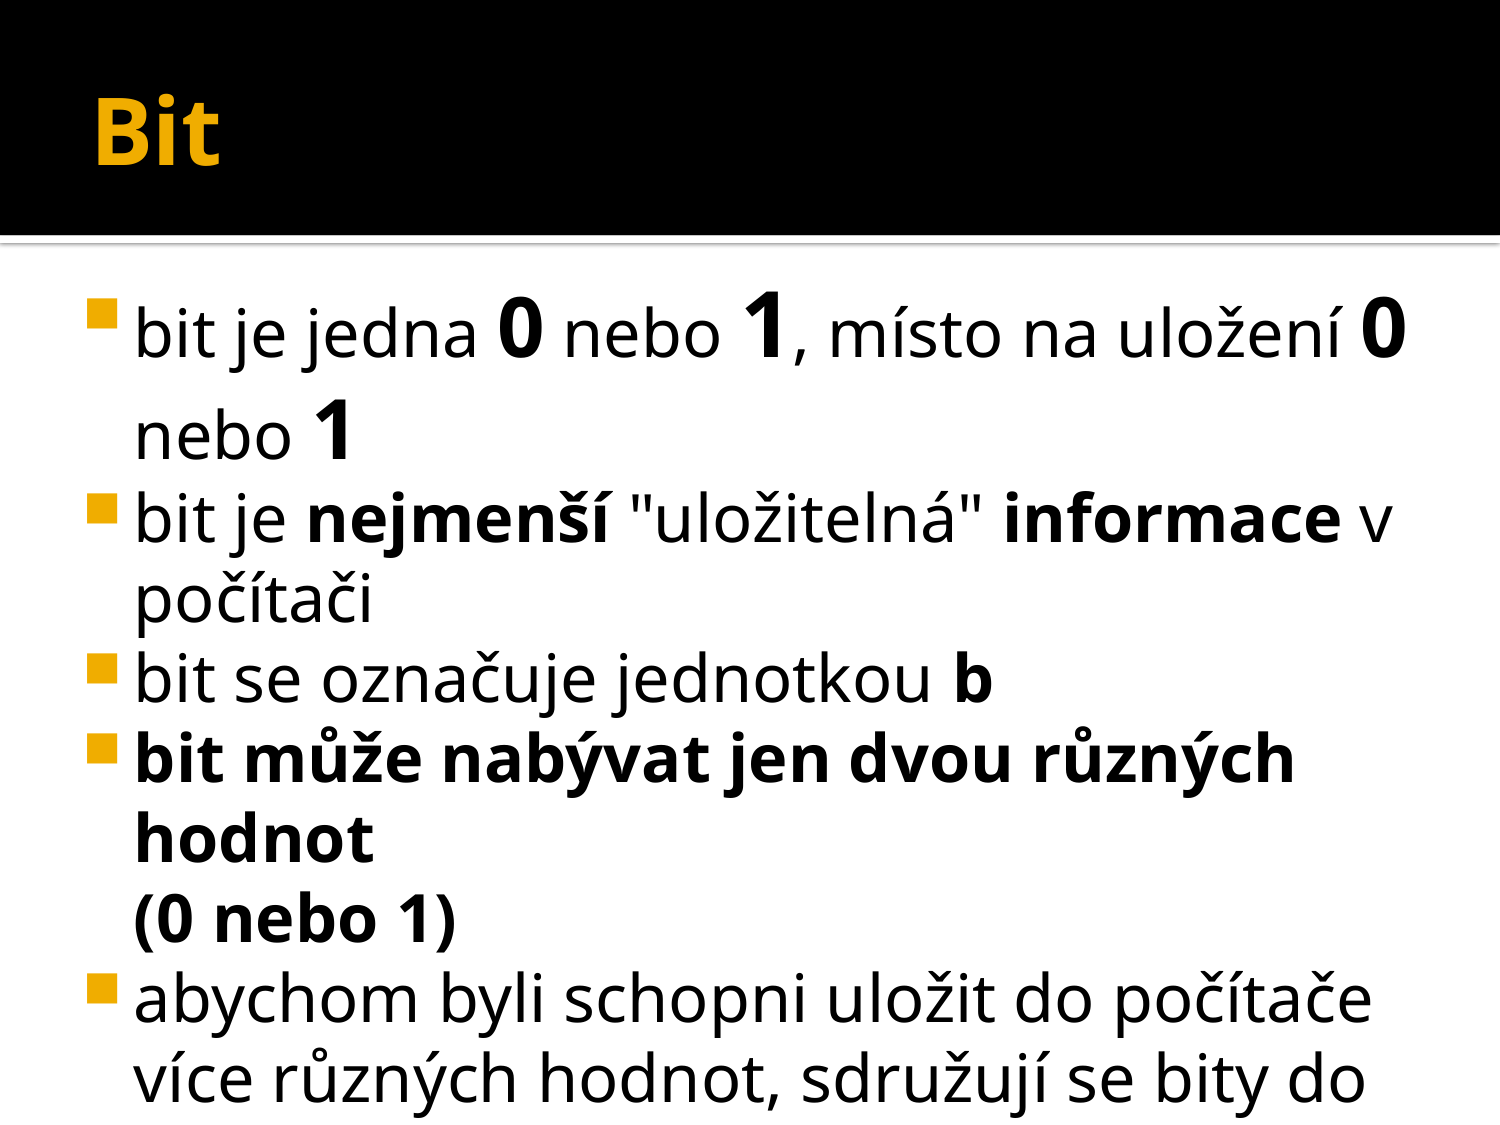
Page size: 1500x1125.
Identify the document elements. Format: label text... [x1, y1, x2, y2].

title Bit [75, 25, 1425, 231]
list bit je jedna 0 nebo 1, místo na uložení 0 nebo 1 bit je nejmenší "uložitelná" informace v počítači bit se označuje jednotkou b bit může nabývat jen dvou různých hodnot (0 nebo 1) abychom byli schopni uložit do počítače více různých hodnot, sdružují se bity do skupin v počítači se prakticky používá osmice bitů, která se nazývá bajt (BYTE)[:čti BAJT:] [52, 250, 1500, 1125]
